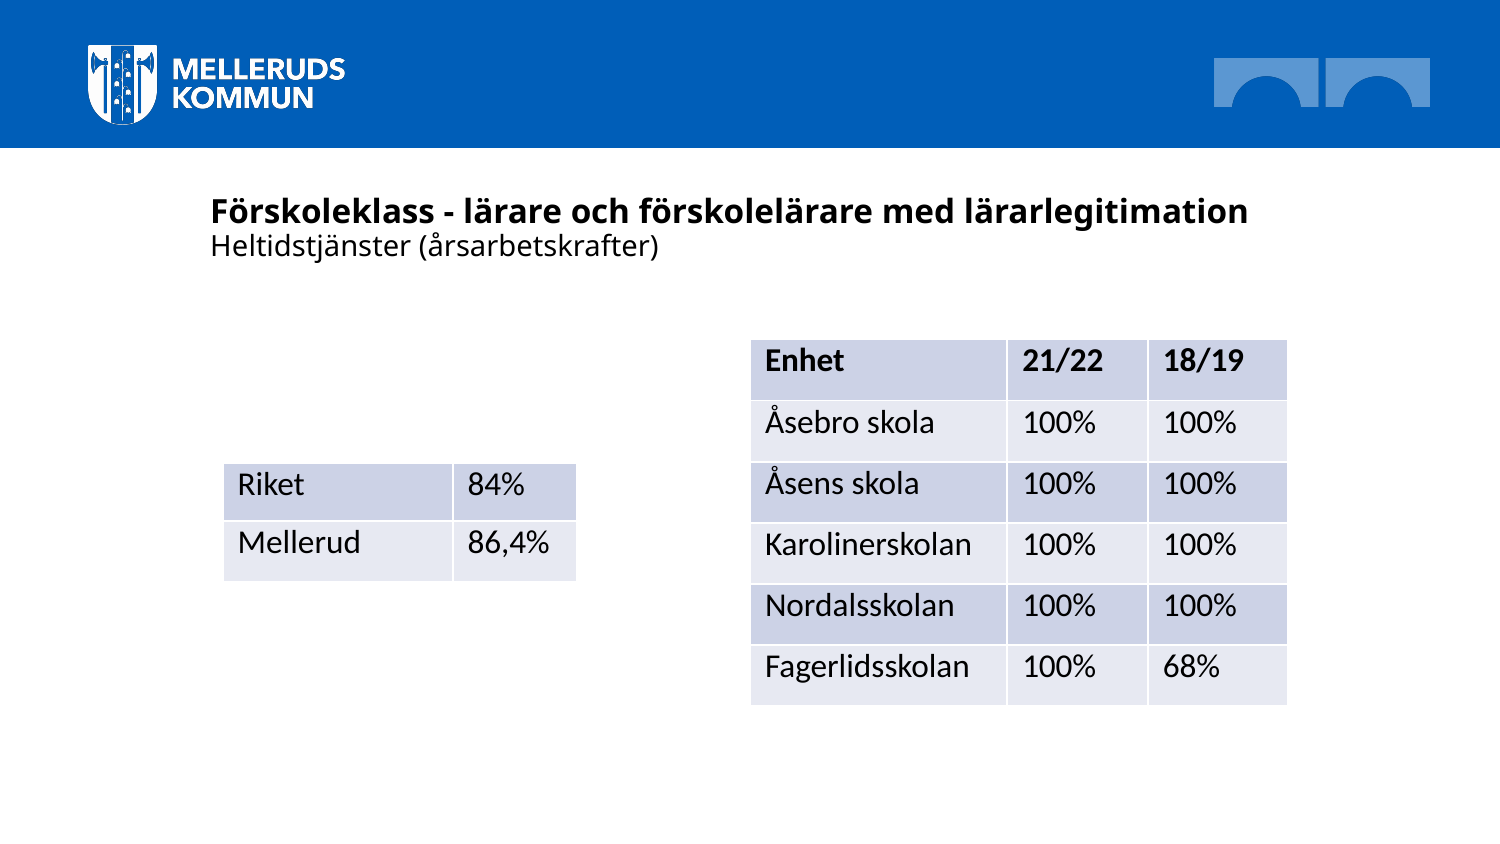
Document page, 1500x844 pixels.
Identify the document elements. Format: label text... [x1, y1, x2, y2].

table_cell 86,4% [454, 522, 576, 581]
table_cell 68% [1149, 646, 1287, 705]
table_cell 100% [1149, 463, 1287, 522]
table_cell Åsens skola [751, 463, 1006, 522]
table_cell 100% [1008, 401, 1147, 461]
table_cell 100% [1149, 401, 1287, 461]
table_cell 100% [1008, 524, 1147, 583]
table_cell Karolinerskolan [751, 524, 1006, 583]
table_cell 100% [1149, 585, 1287, 644]
table_cell 100% [1149, 524, 1287, 583]
table_header 18/19 [1149, 340, 1287, 400]
table_cell 100% [1008, 585, 1147, 644]
table_cell Mellerud [224, 522, 452, 581]
table_header Riket [224, 464, 452, 520]
picture [88, 45, 345, 125]
table_header 21/22 [1008, 340, 1147, 400]
table_header 84% [454, 464, 576, 520]
table_cell Fagerlidsskolan [751, 646, 1006, 705]
table_header Enhet [751, 340, 1006, 400]
table_cell 100% [1008, 646, 1147, 705]
table_cell Nordalsskolan [751, 585, 1006, 644]
title Förskoleklass - lärare och förskolelärare med lärarlegitimation Heltidstjänster (årsarbetskrafter) [195, 189, 1500, 310]
table_cell 100% [1008, 463, 1147, 522]
table_cell Åsebro skola [751, 401, 1006, 461]
